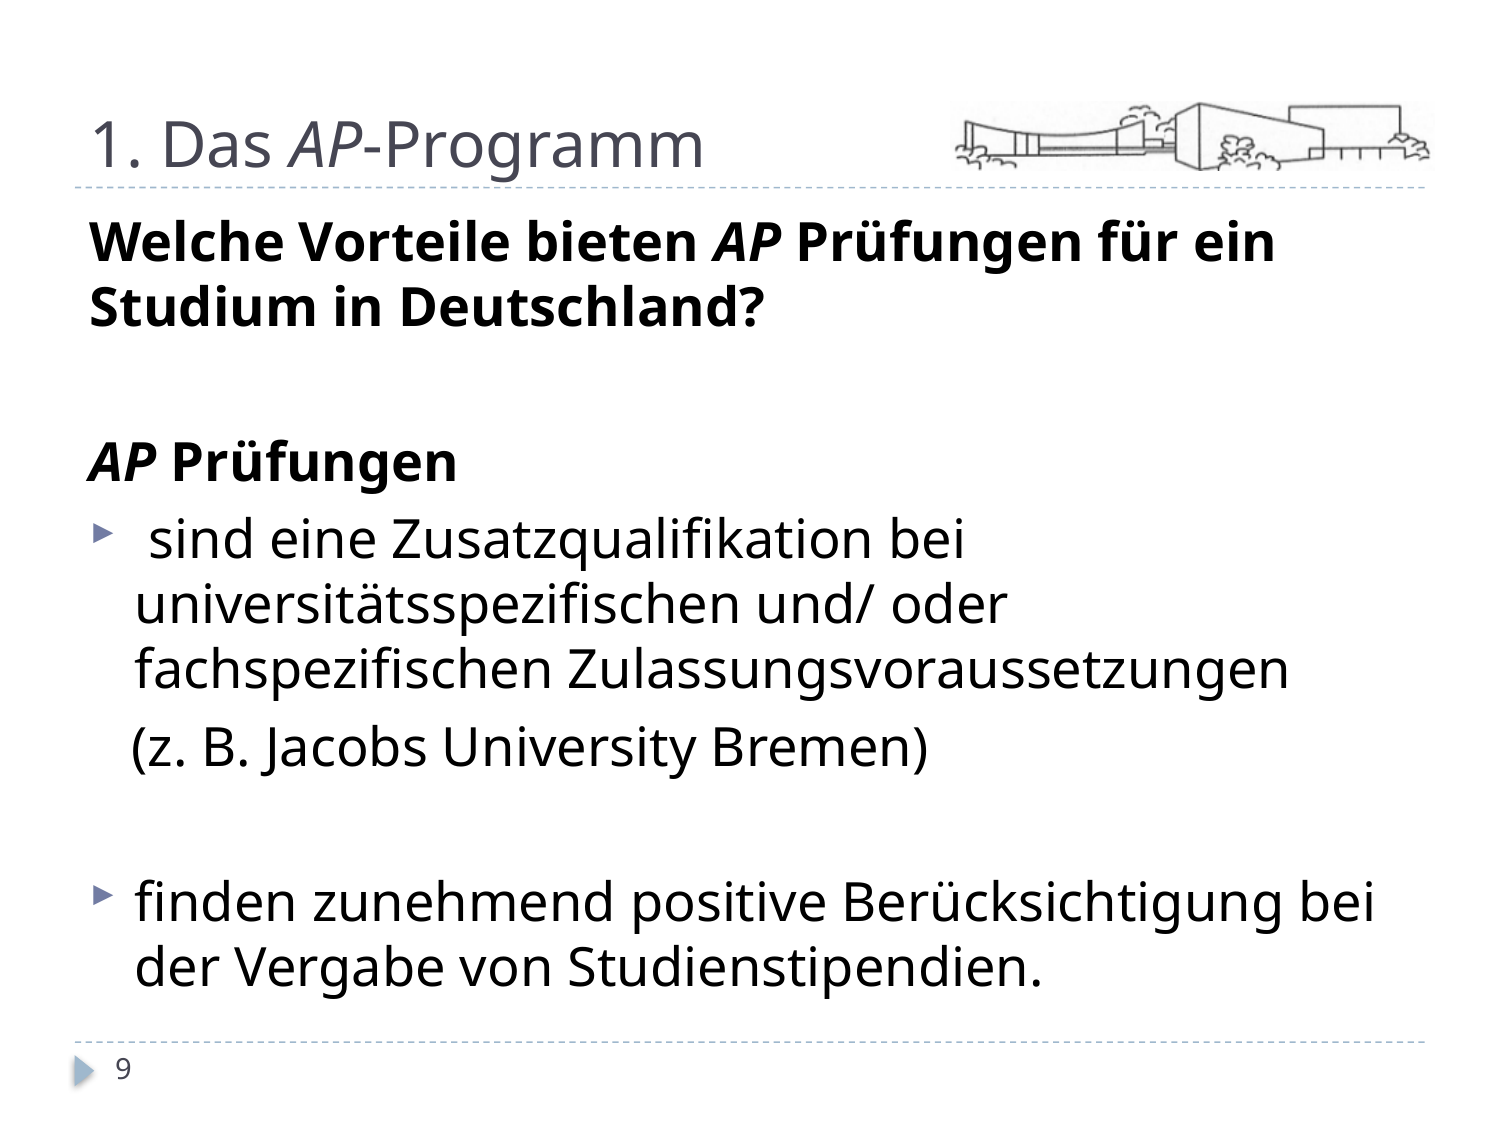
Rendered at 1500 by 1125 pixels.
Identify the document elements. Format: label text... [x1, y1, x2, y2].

list Welche Vorteile bieten AP Prüfungen für ein Studium in Deutschland? AP Prüfungen sind eine Zusatzqualifikation bei universitätsspezifischen und/ oder fachspezifischen Zulassungsvoraussetzungen (z. B. Jacobs University Bremen) finden zunehmend positive Berücksichtigung bei der Vergabe von Studienstipendien. [75, 200, 1425, 1010]
picture [950, 101, 1436, 171]
slide_number 9 [100, 1042, 426, 1103]
title 1. Das AP-Programm [75, 24, 1425, 188]
